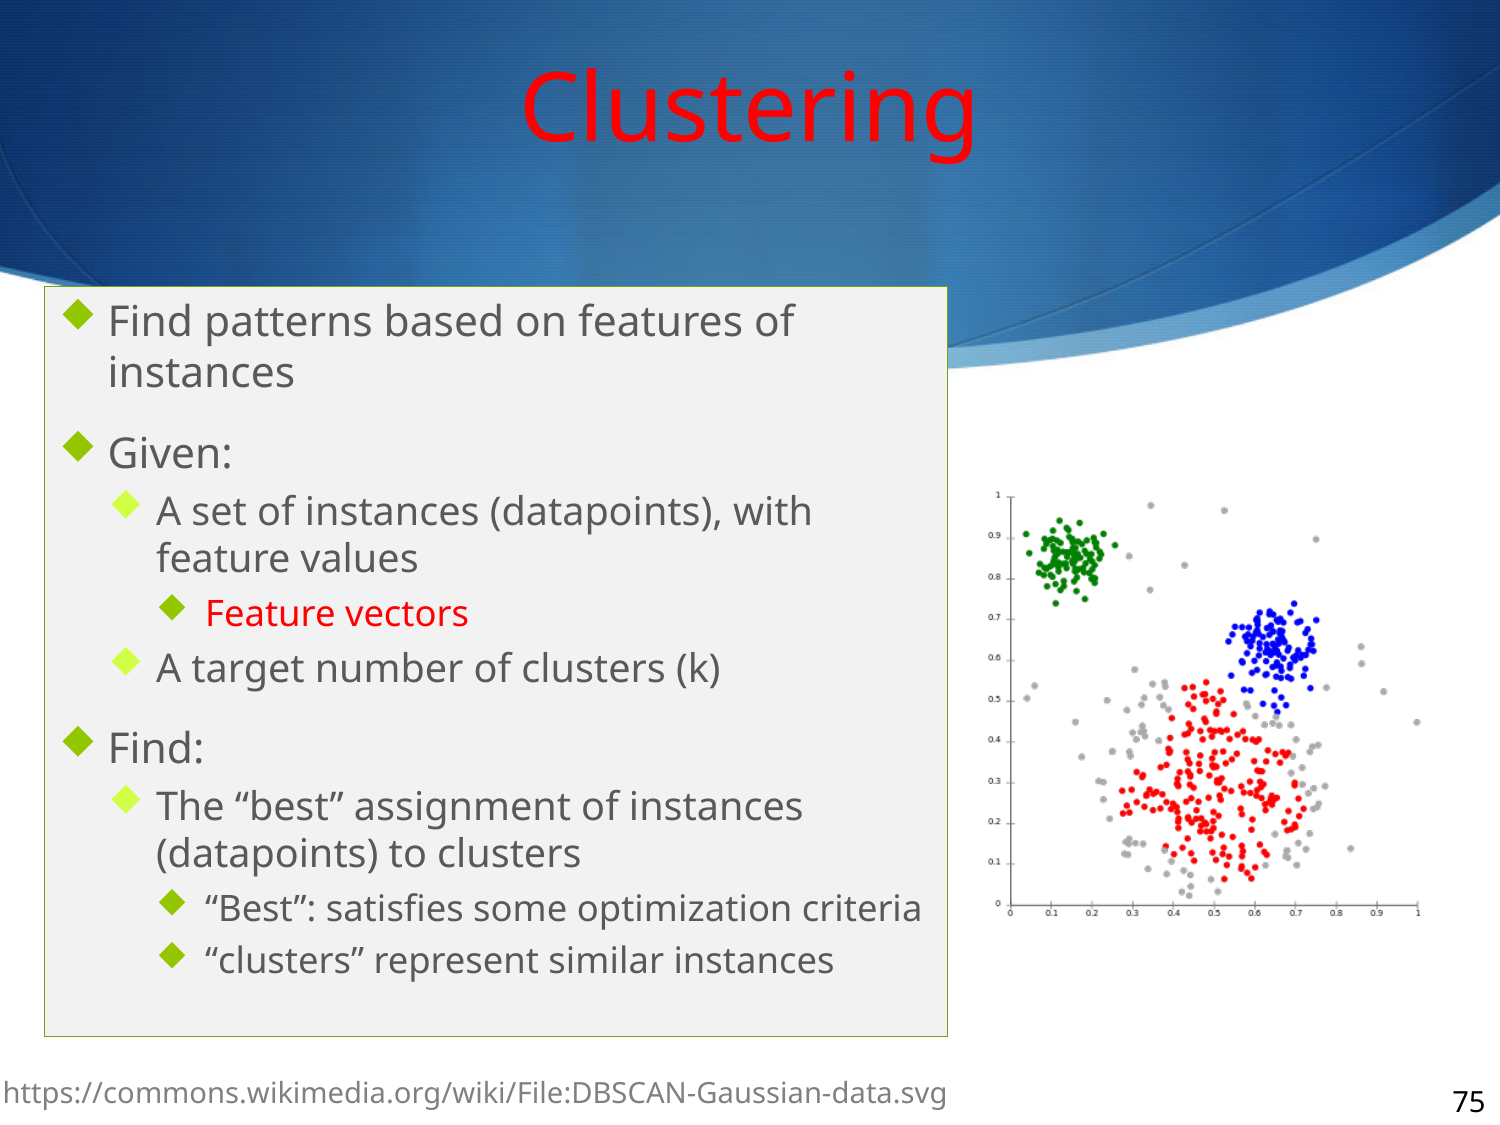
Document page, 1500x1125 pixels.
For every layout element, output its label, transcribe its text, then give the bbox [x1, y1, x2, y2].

picture [0, 0, 1500, 1125]
text_box https://commons.wikimedia.org/wiki/File:DBSCAN-Gaussian-data.svg [0, 1067, 963, 1117]
list Find patterns based on features of instances Given: A set of instances (datapoints), with feature values Feature vectors A target number of clusters (k) Find: The “best” assignment of instances (datapoints) to clusters “Best”: satisfies some optimization criteria “clusters” represent similar instances [44, 286, 948, 1037]
slide_number 75 [1437, 1075, 1500, 1125]
title Clustering [75, 9, 1425, 197]
